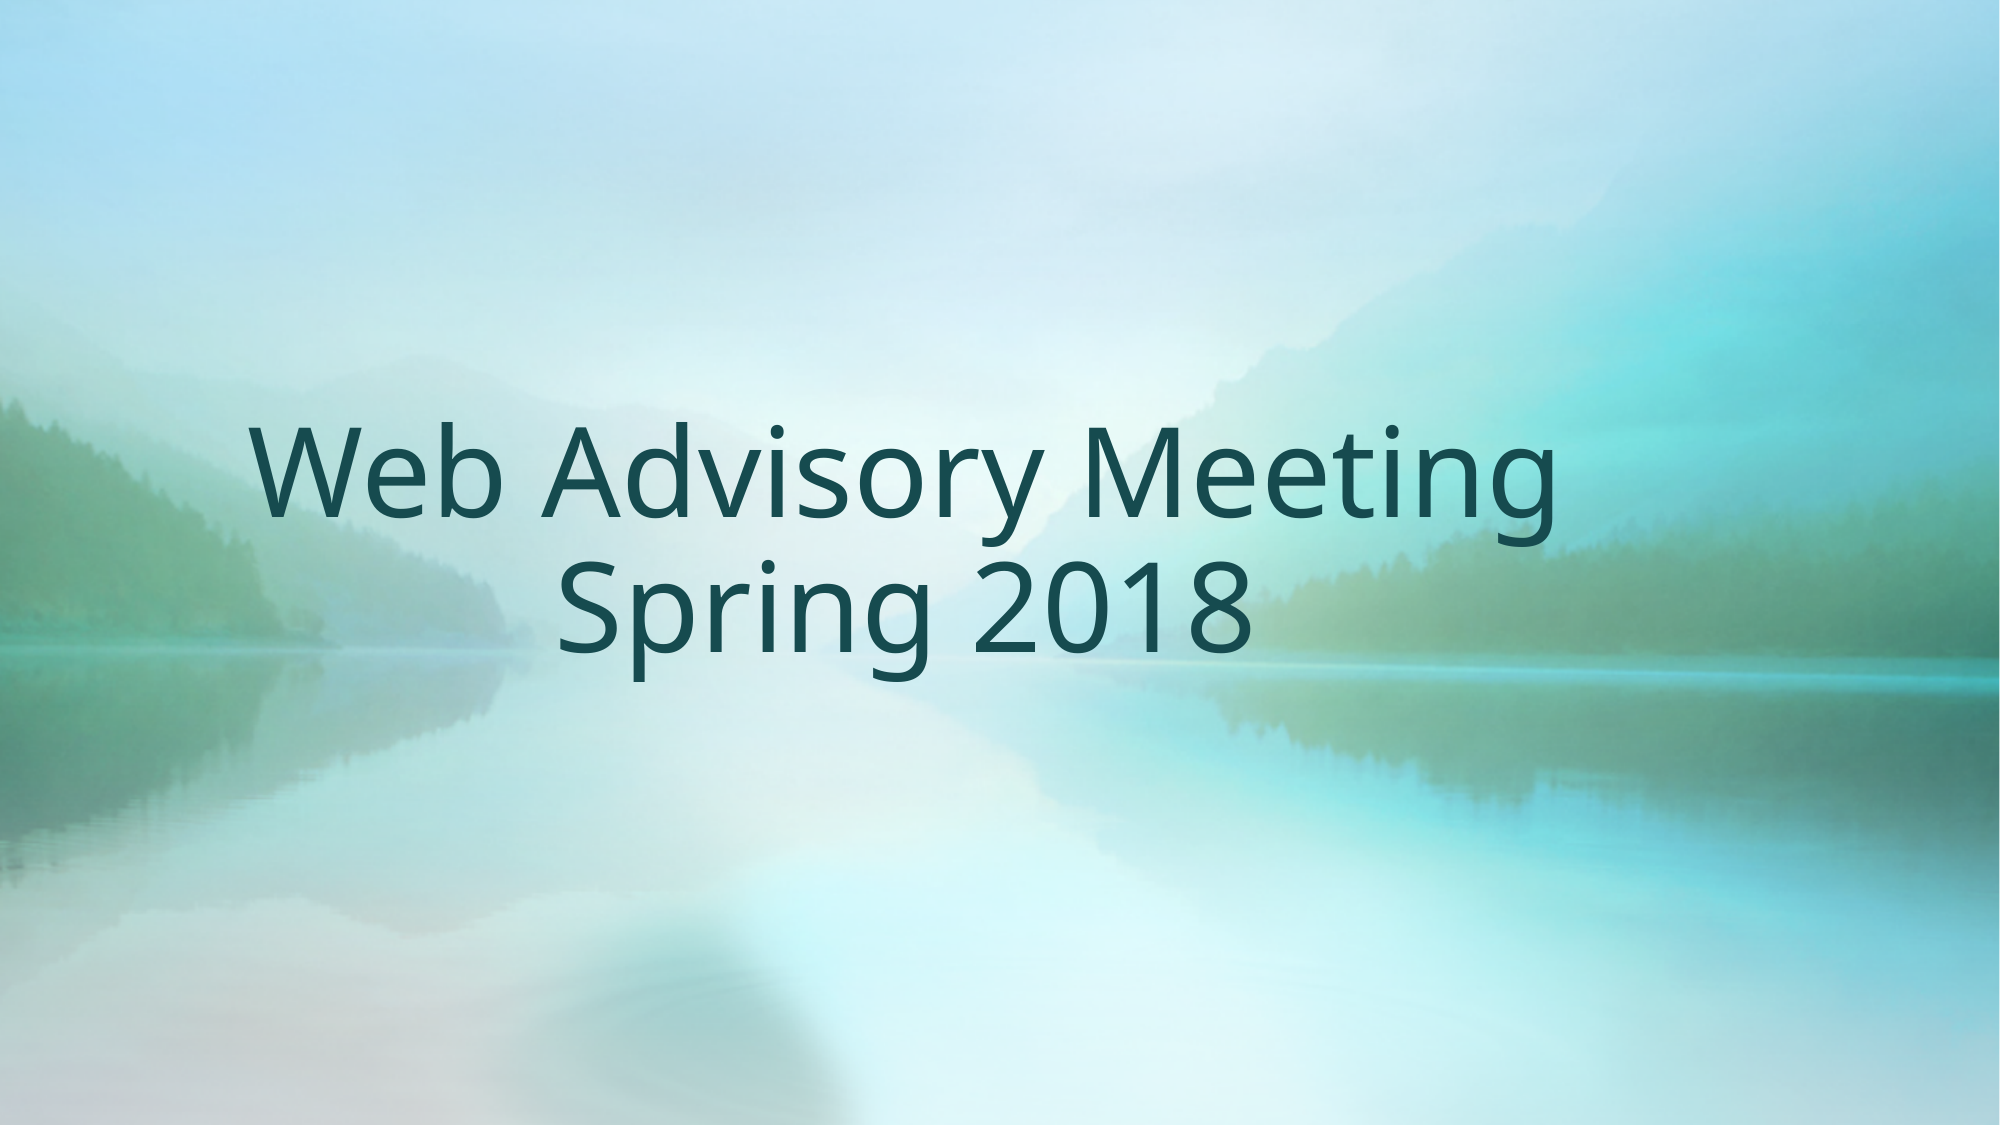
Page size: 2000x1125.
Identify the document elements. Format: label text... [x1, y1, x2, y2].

title Web Advisory Meeting Spring 2018 [212, 162, 1600, 688]
picture [0, 0, 2000, 1125]
